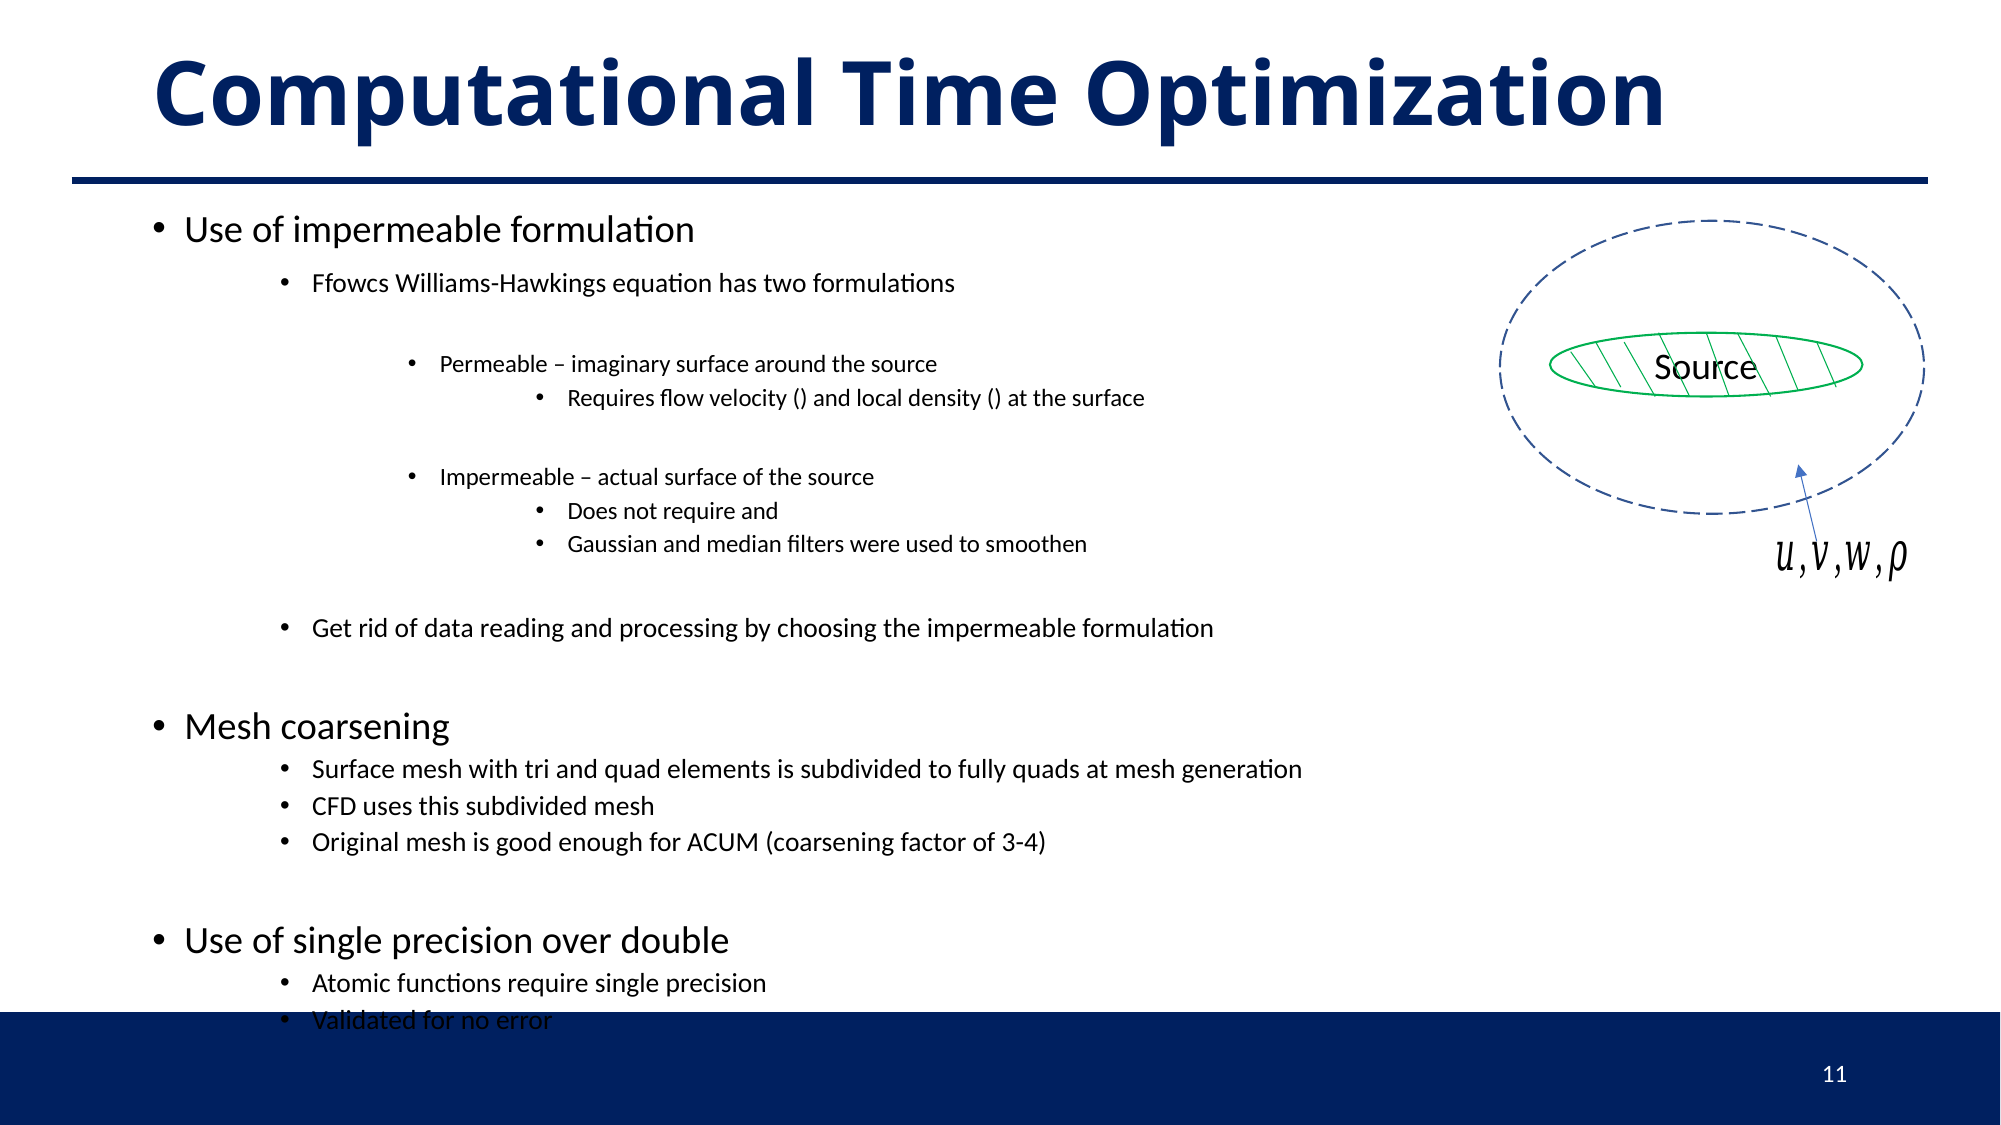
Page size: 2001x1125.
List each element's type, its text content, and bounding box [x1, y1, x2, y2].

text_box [1624, 342, 1656, 397]
text_box [1498, 219, 1926, 515]
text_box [1570, 351, 1595, 388]
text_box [1706, 332, 1730, 397]
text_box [1737, 332, 1771, 397]
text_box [1816, 342, 1837, 388]
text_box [1658, 332, 1690, 397]
title Computational Time Optimization [137, 40, 1863, 153]
slide_number 11 [1412, 1042, 1863, 1103]
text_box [1595, 342, 1621, 388]
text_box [1798, 464, 1817, 542]
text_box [1775, 336, 1799, 391]
